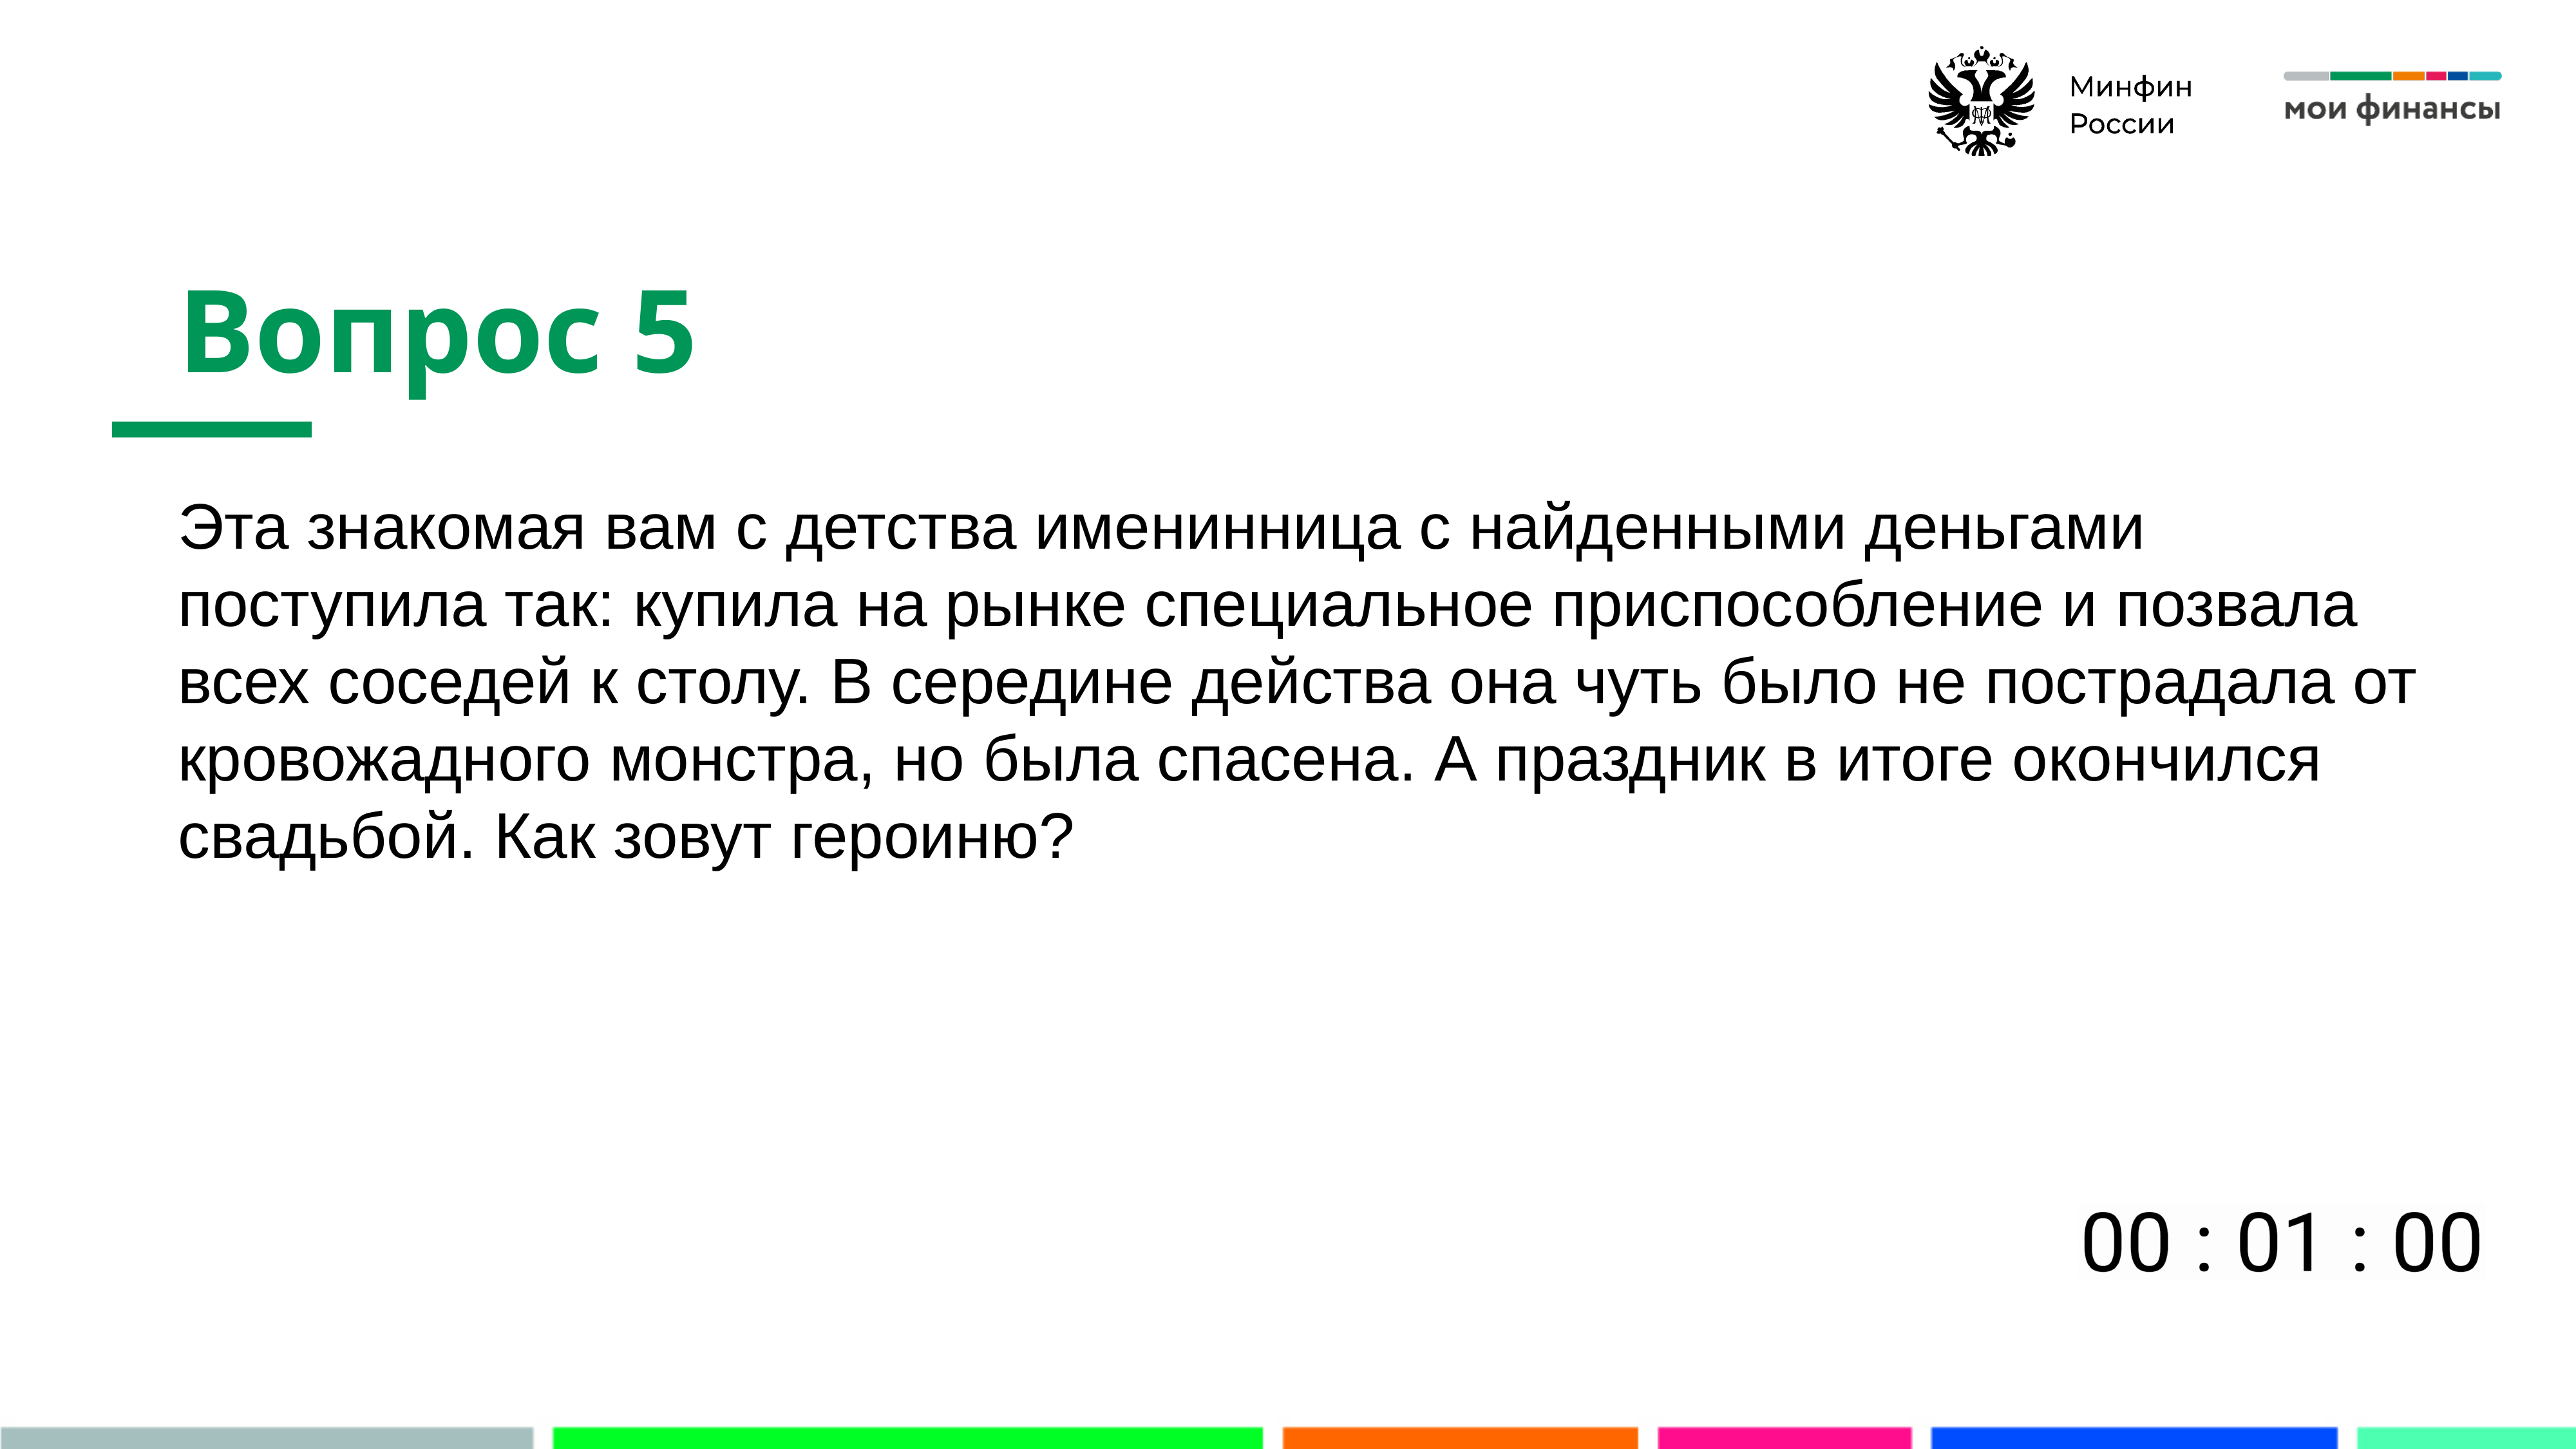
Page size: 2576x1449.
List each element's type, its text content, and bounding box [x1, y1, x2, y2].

picture [2284, 71, 2502, 126]
text_box [111, 421, 312, 438]
text_box Эта знакомая вам с детства именинница с найденными деньгами поступила так: купила на рынке специальное приспособление и позвала всех соседей к столу. В середине действа она чуть было не пострадала от кровожадного монстра, но была спасена. А праздник в итоге окончился свадьбой. Как зовут героиню? [152, 459, 2485, 918]
picture [0, 1385, 2576, 1449]
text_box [2078, 1204, 2486, 1280]
text_box Вопрос 5 [152, 276, 909, 379]
picture [1928, 46, 2241, 156]
